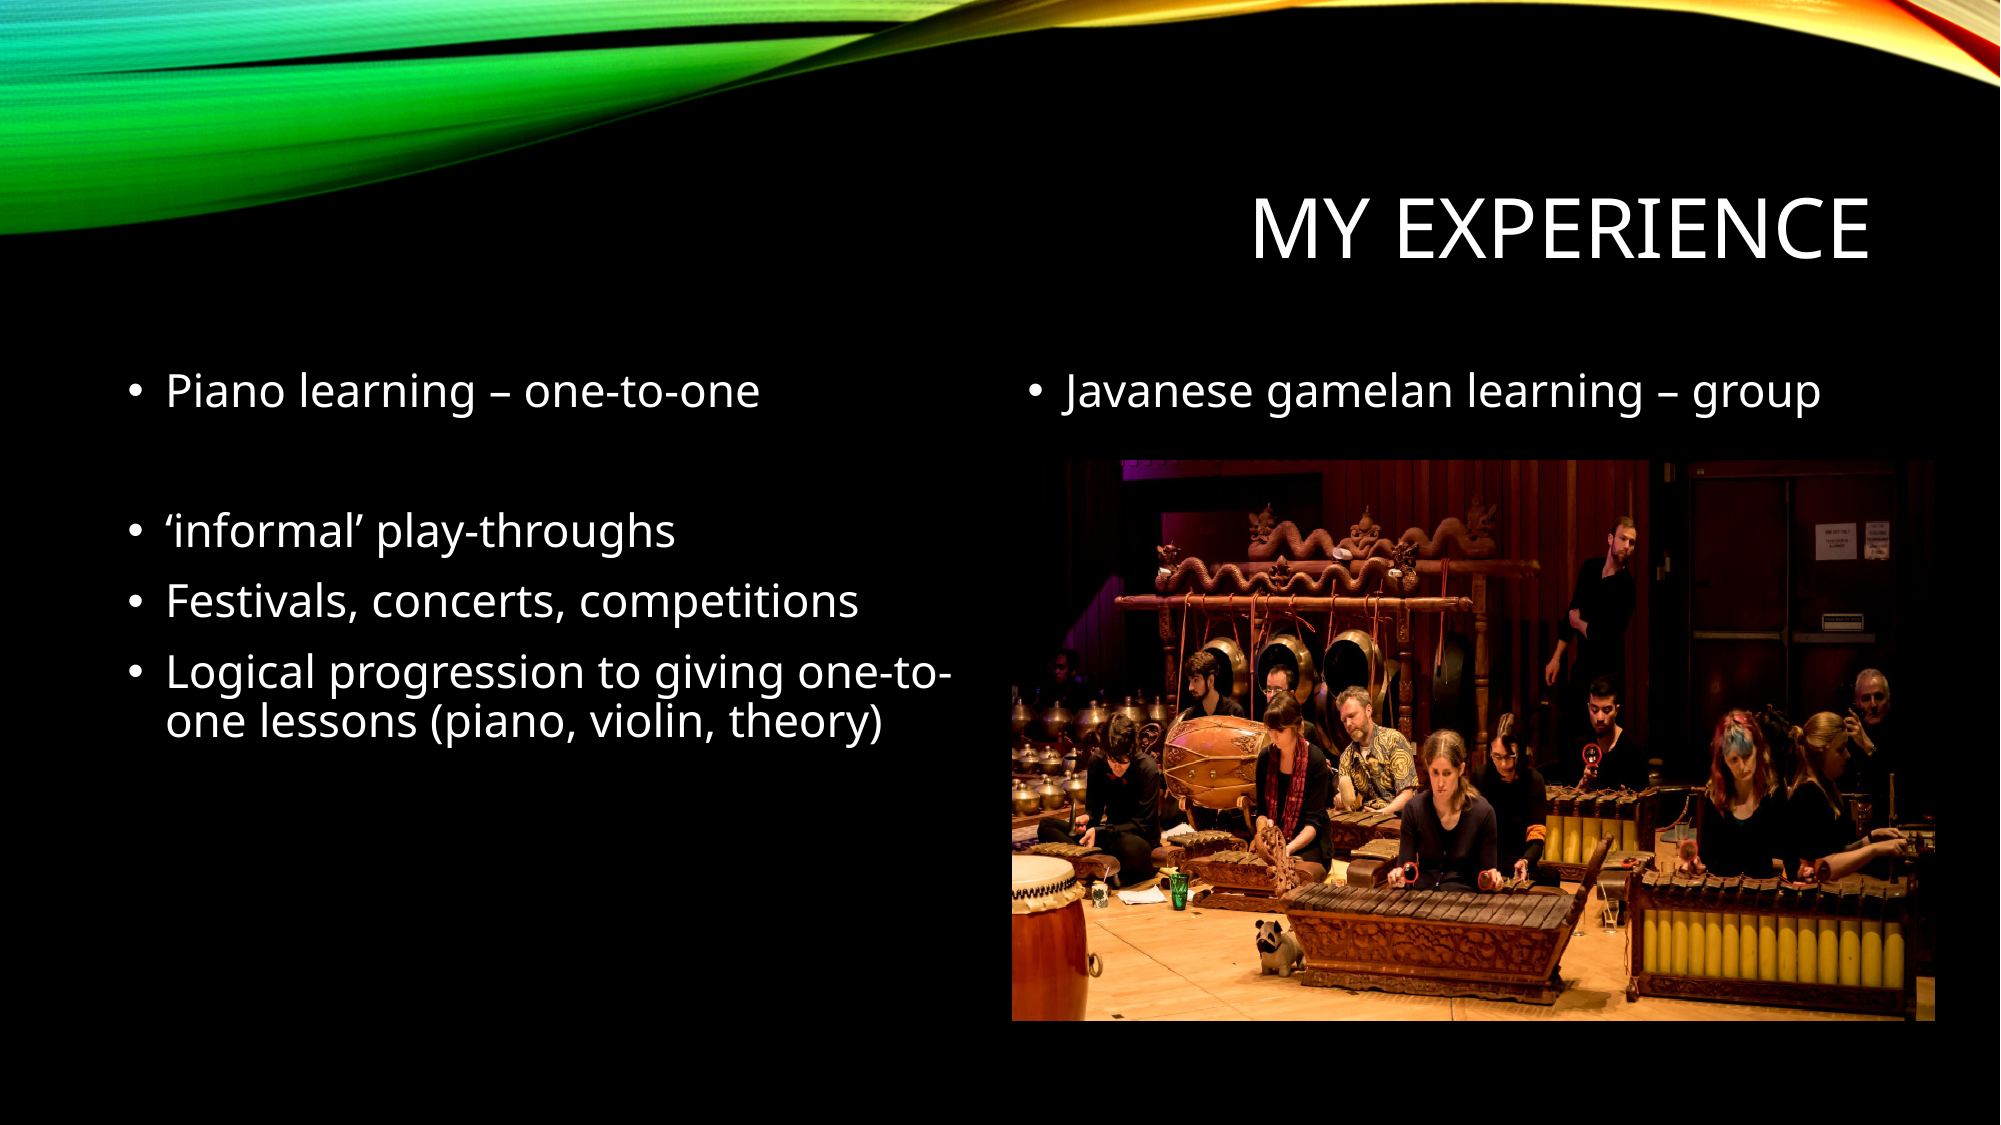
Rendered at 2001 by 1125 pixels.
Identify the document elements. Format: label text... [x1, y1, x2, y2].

picture [0, 0, 2000, 237]
list Piano learning – one-to-one ‘informal’ play-throughs Festivals, concerts, competitions Logical progression to giving one-to-one lessons (piano, violin, theory) [112, 360, 988, 1021]
title My experience [474, 125, 1888, 338]
picture [1012, 460, 1935, 1021]
list Javanese gamelan learning – group [1012, 360, 1888, 460]
